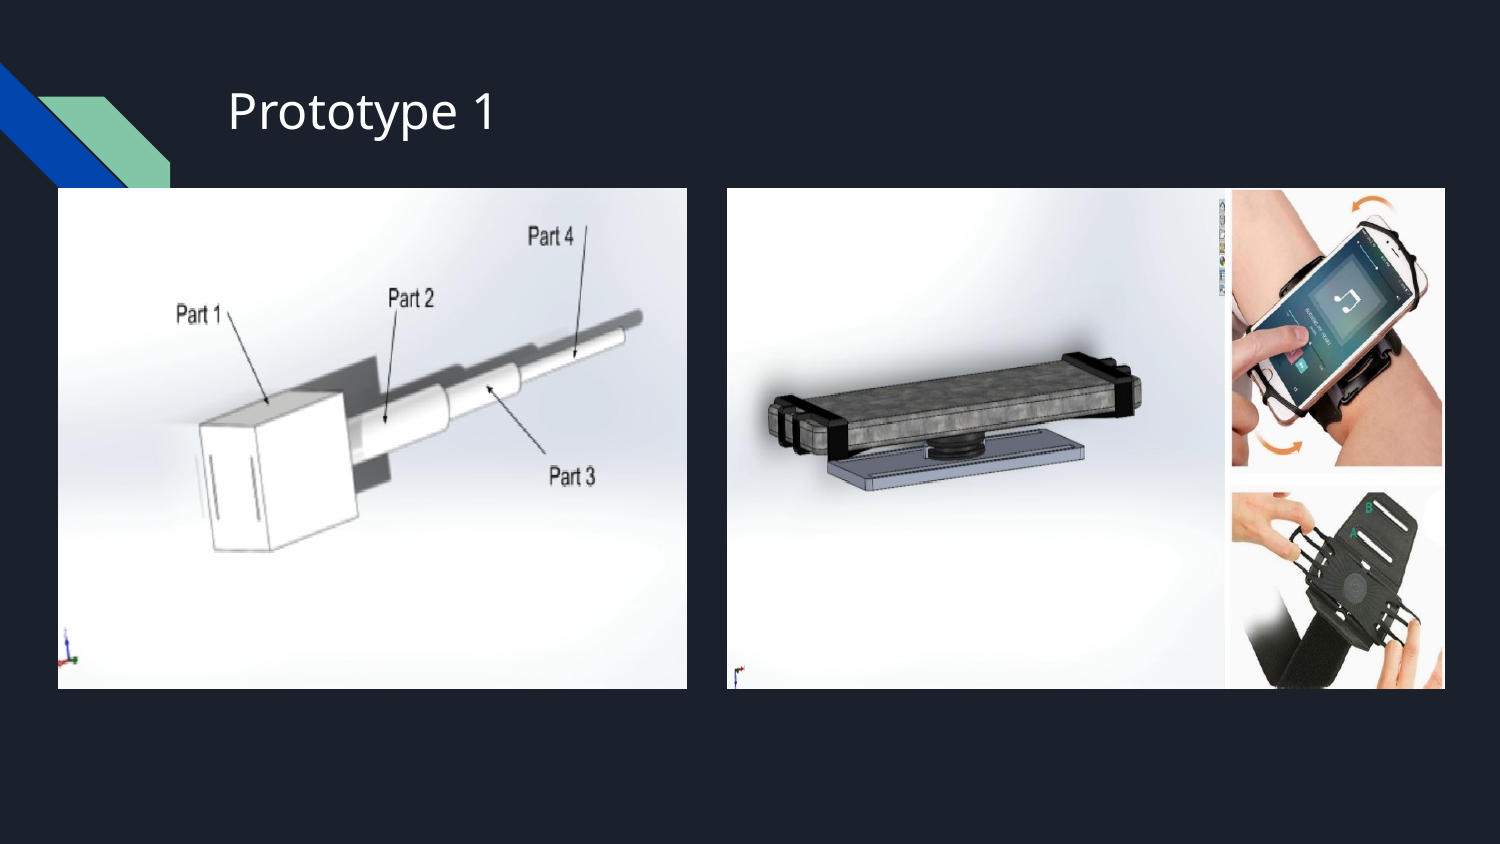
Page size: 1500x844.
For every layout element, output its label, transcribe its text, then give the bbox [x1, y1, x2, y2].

title Prototype 1 [212, 64, 1368, 215]
picture [57, 188, 688, 689]
picture [727, 188, 1446, 689]
